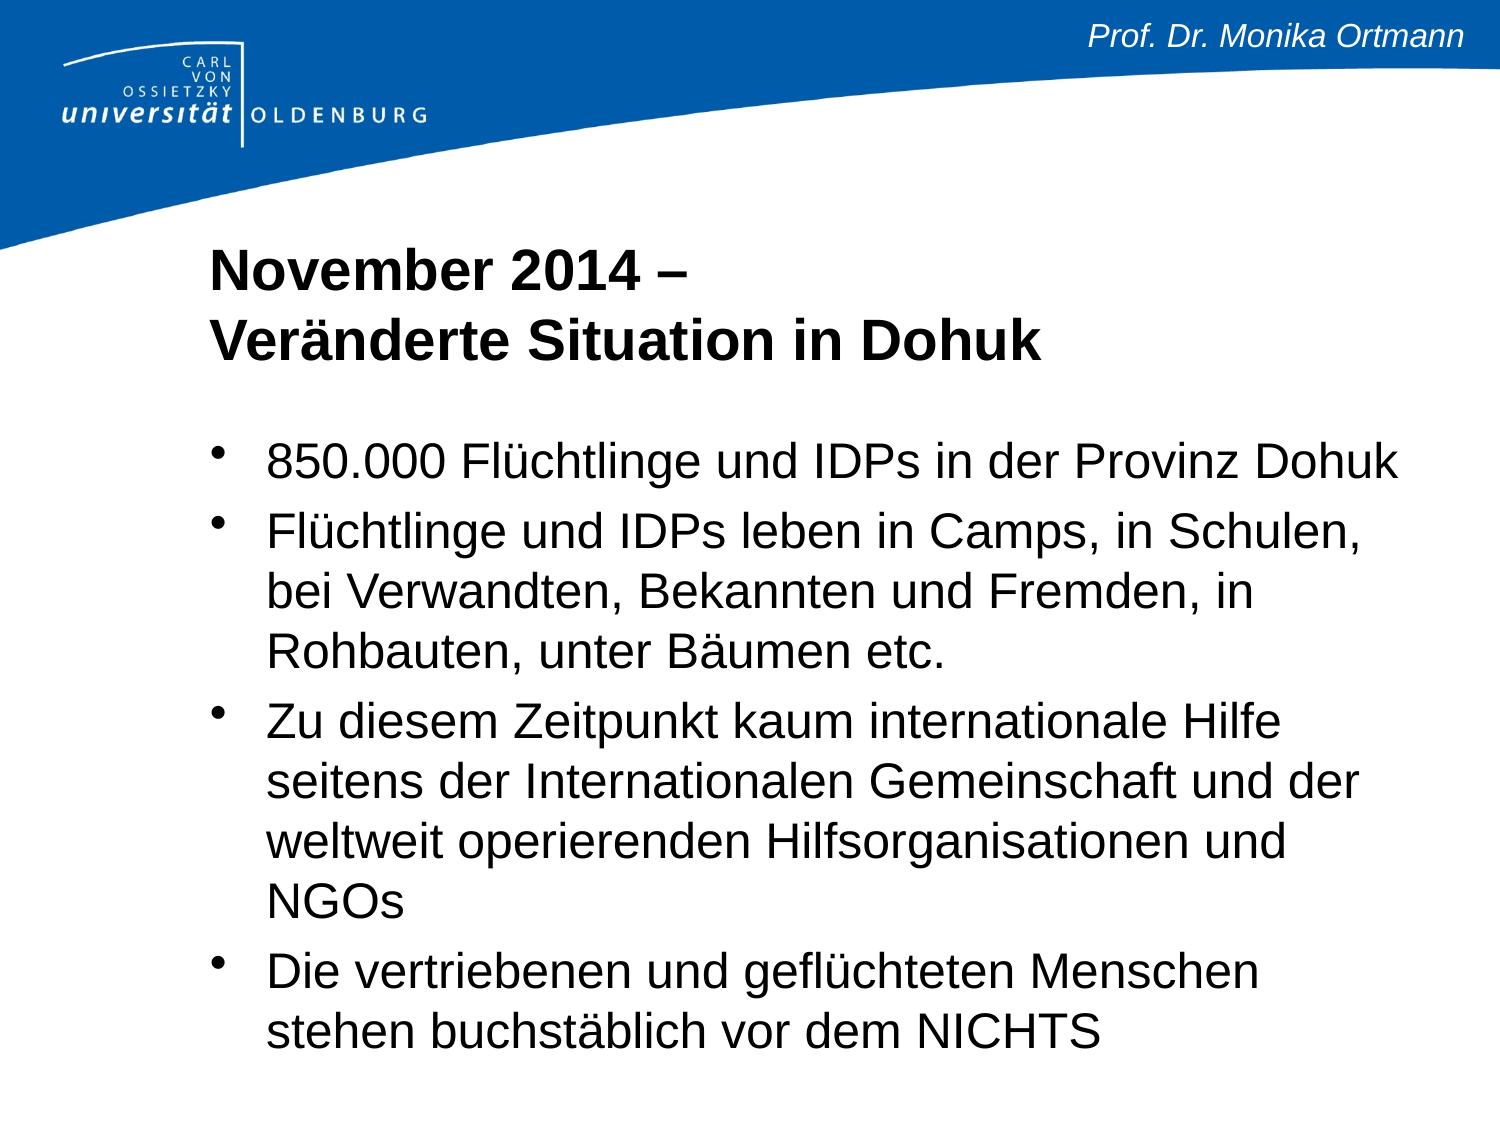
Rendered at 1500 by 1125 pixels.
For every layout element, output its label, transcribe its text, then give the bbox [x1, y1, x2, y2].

list 850.000 Flüchtlinge und IDPs in der Provinz Dohuk Flüchtlinge und IDPs leben in Camps, in Schulen, bei Verwandten, Bekannten und Fremden, in Rohbauten, unter Bäumen etc. Zu diesem Zeitpunkt kaum internationale Hilfe seitens der Internationalen Gemeinschaft und der weltweit operierenden Hilfsorganisationen und NGOs Die vertriebenen und geflüchteten Menschen stehen buchstäblich vor dem NICHTS [194, 420, 1436, 1125]
title November 2014 – Veränderte Situation in Dohuk [194, 208, 1436, 396]
picture [0, 0, 1500, 1125]
